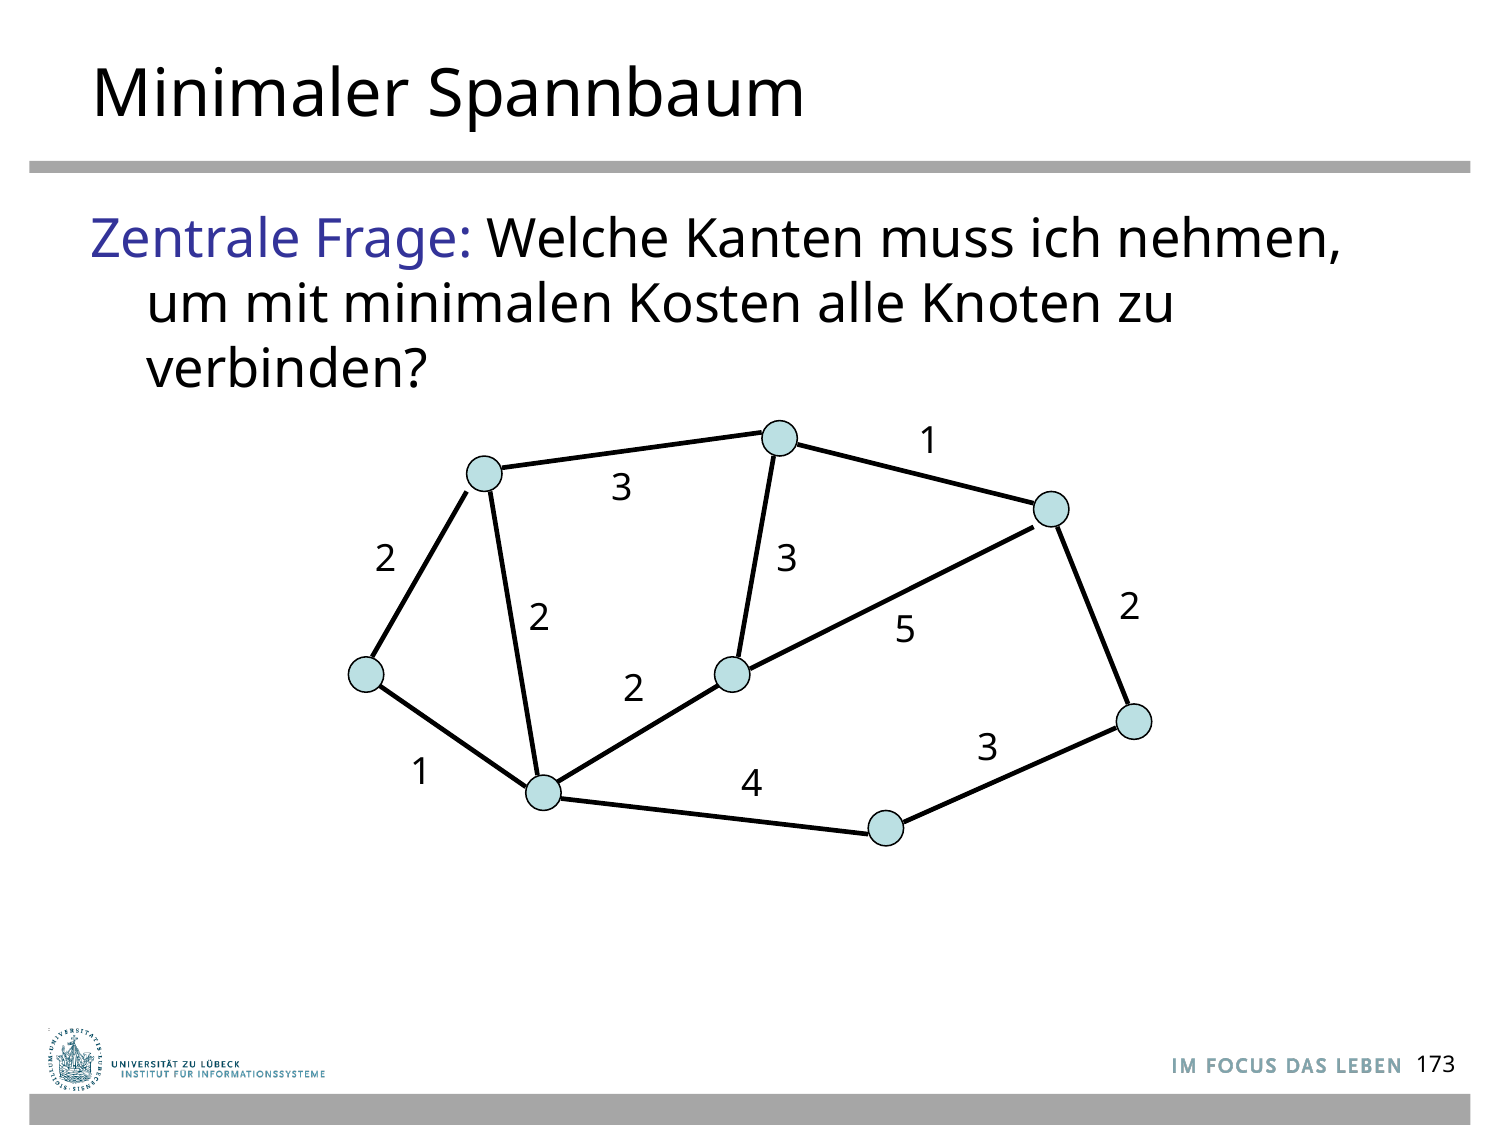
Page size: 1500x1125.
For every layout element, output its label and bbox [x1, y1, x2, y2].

slide_number [1305, 1050, 1471, 1083]
text_box [1104, 574, 1156, 634]
list [75, 196, 1425, 1012]
picture [1173, 1058, 1305, 1073]
text_box [903, 408, 955, 469]
title [76, 42, 1427, 126]
text_box [348, 420, 1152, 846]
text_box [395, 739, 447, 800]
